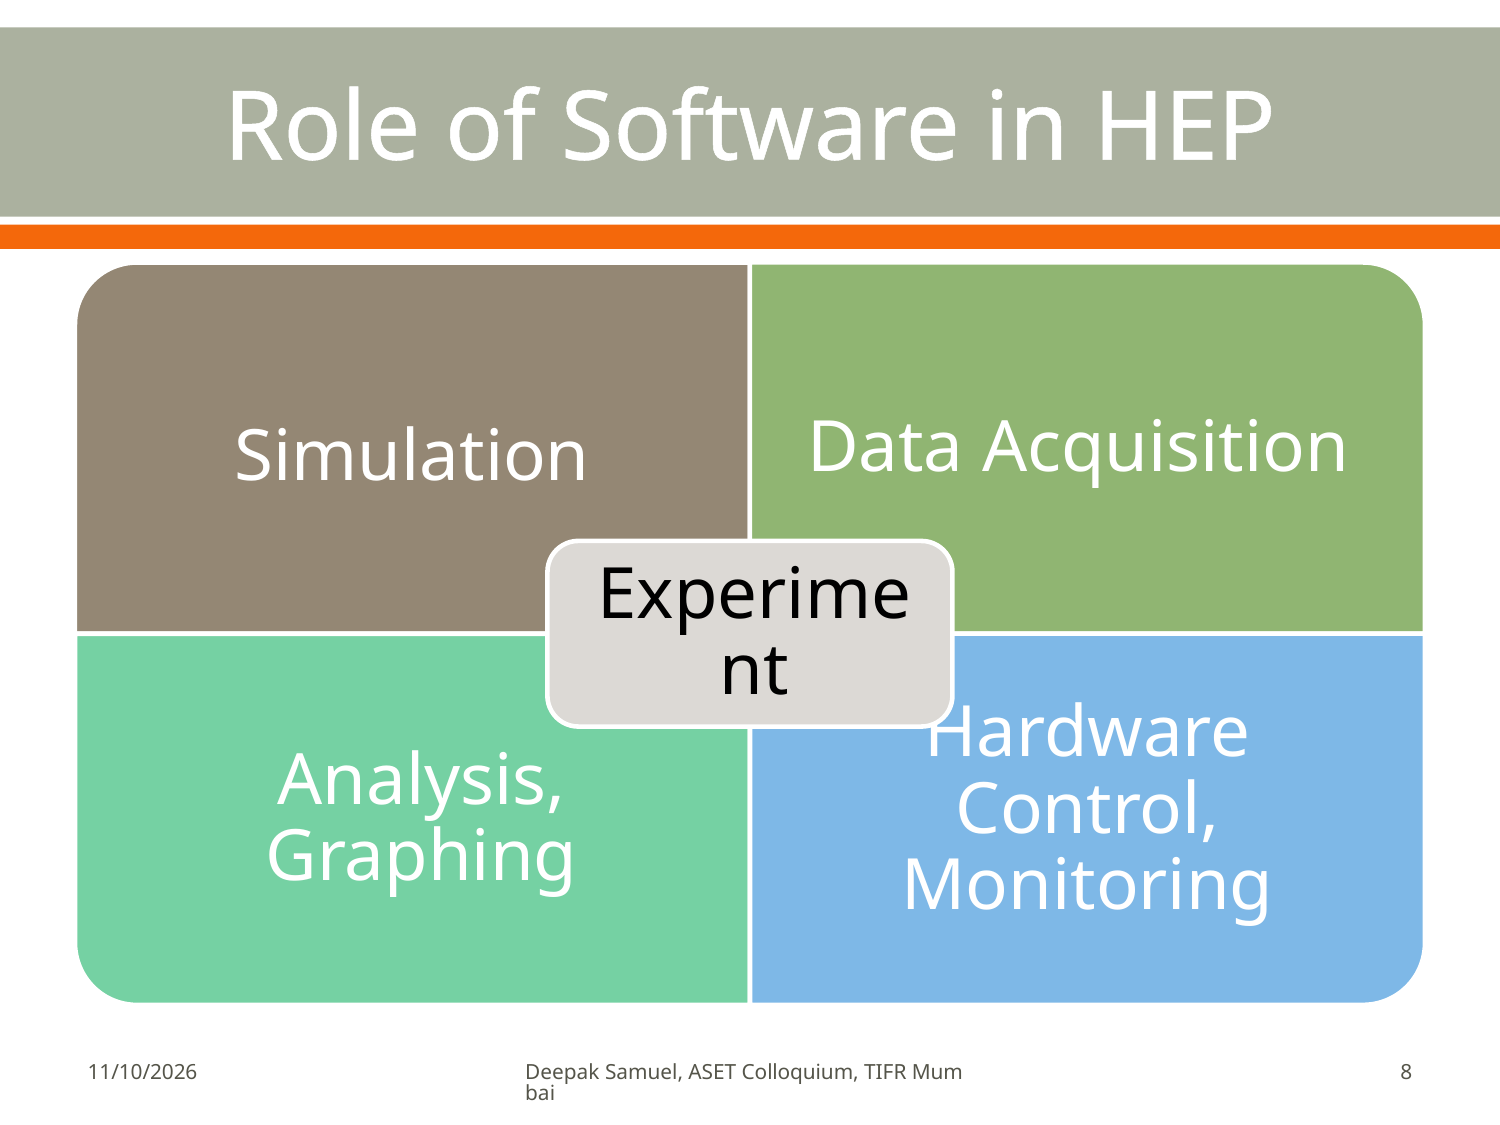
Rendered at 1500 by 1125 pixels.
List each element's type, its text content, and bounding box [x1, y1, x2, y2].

title Role of Software in HEP [75, 29, 1425, 213]
slide_number 8 [1074, 1042, 1425, 1103]
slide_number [75, 1042, 425, 1103]
footer Deepak Samuel, ASET Colloquium, TIFR Mumbai [512, 1042, 988, 1103]
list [74, 262, 1426, 1006]
